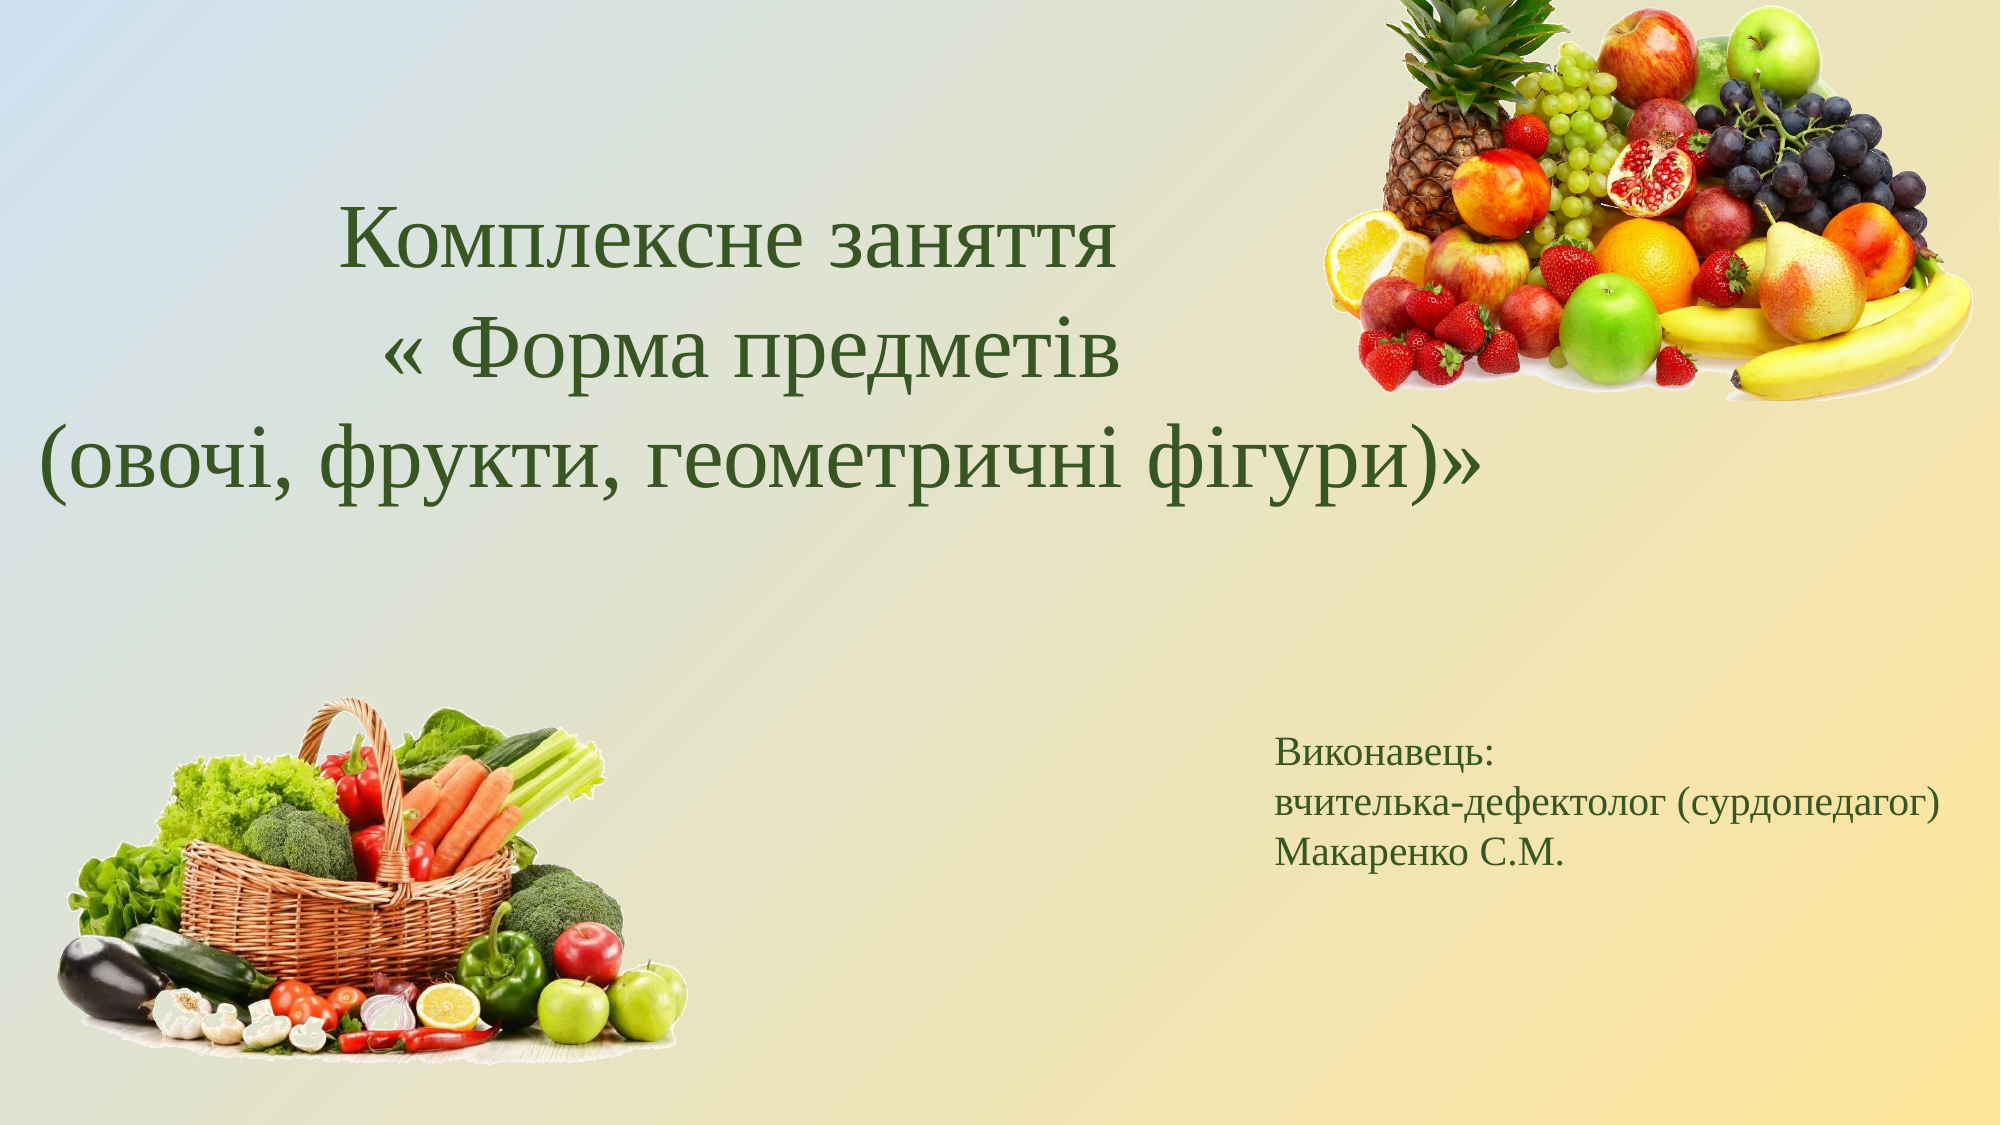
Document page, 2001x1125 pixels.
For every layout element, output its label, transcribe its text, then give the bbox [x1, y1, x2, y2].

picture [1301, 0, 2000, 401]
text_box Виконавець: вчителька-дефектолог (сурдопедагог) Макаренко С.М. [1259, 716, 2000, 881]
picture [45, 661, 693, 1095]
text_box Комплексне заняття « Форма предметів (овочі, фрукти, геометричні фігури)» [0, 168, 1651, 793]
